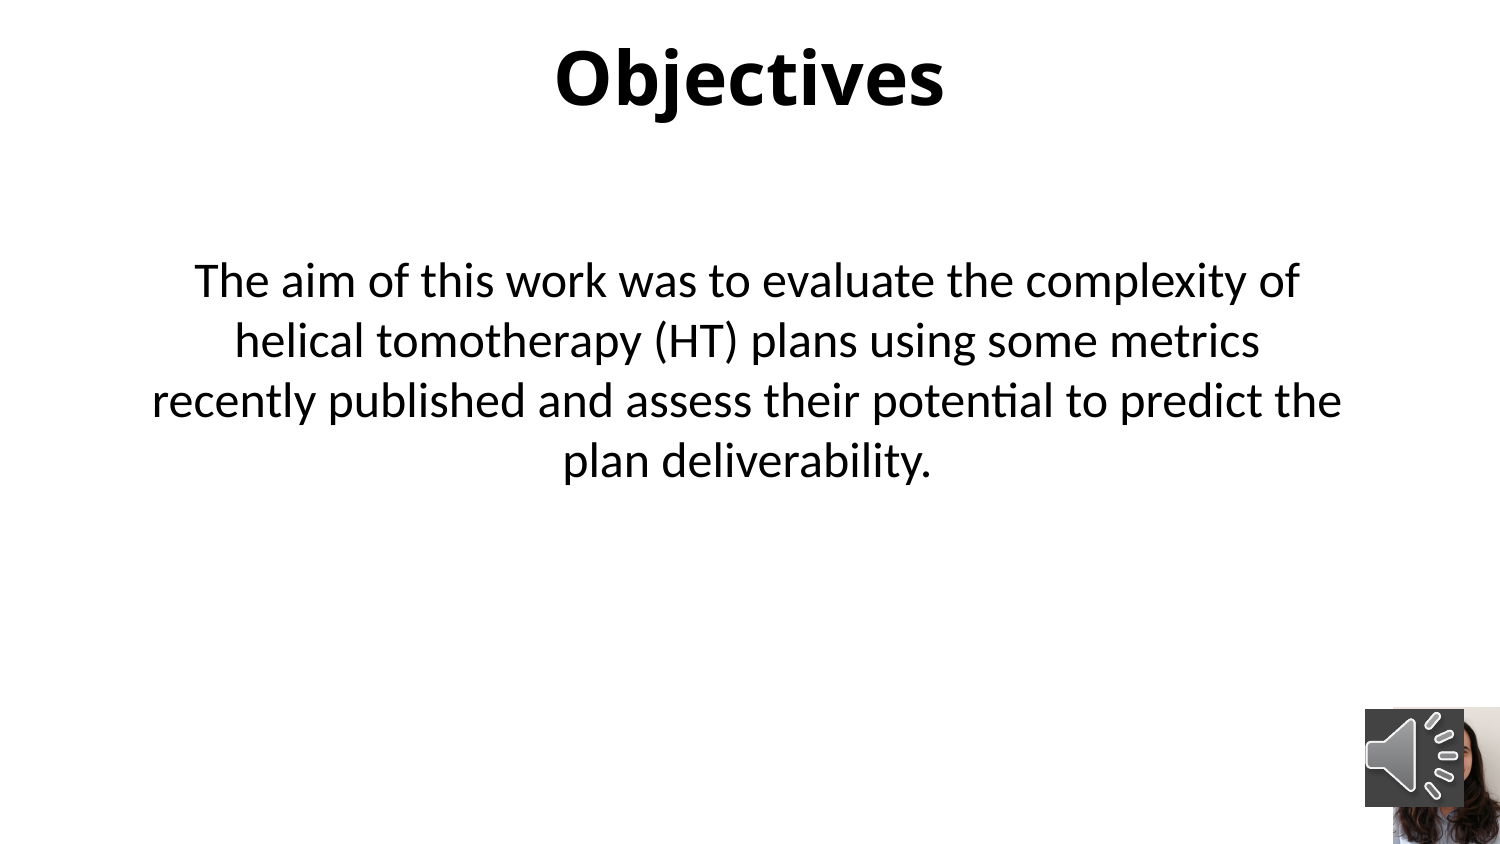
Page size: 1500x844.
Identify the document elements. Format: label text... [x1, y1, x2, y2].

list The aim of this work was to evaluate the complexity of helical tomotherapy (HT) plans using some metrics recently published and assess their potential to predict the plan deliverability. [136, 180, 1359, 656]
title Objectives [73, 0, 1427, 164]
picture [1364, 707, 1500, 844]
